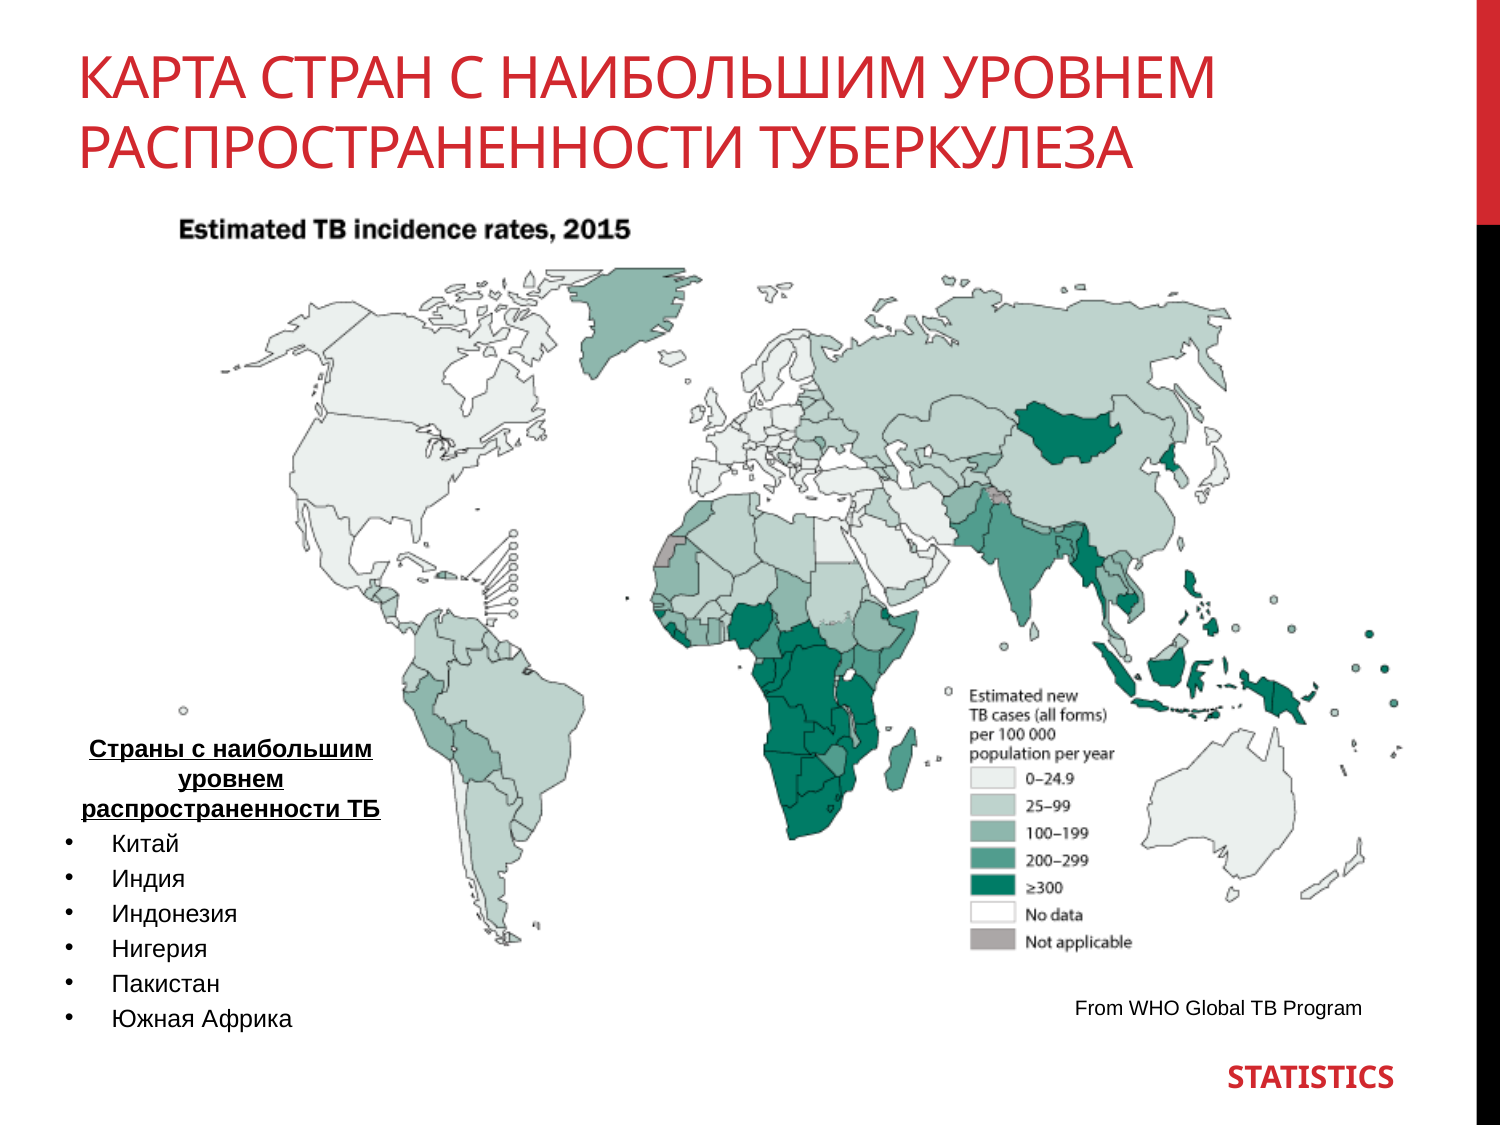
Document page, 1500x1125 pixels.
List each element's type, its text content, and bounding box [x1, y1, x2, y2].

picture [149, 203, 1409, 988]
text_box From WHO Global TB Program [949, 987, 1488, 1028]
text_box Страны с наибольшим уровнем распространенности ТБ Китай Индия Индонезия Нигерия Пакистан Южная Африка [49, 725, 413, 1040]
text_box STATISTICS [1212, 1049, 1500, 1103]
title Карта стран с наибольшим уровнем распространенности туберкулеза [62, 32, 1413, 188]
